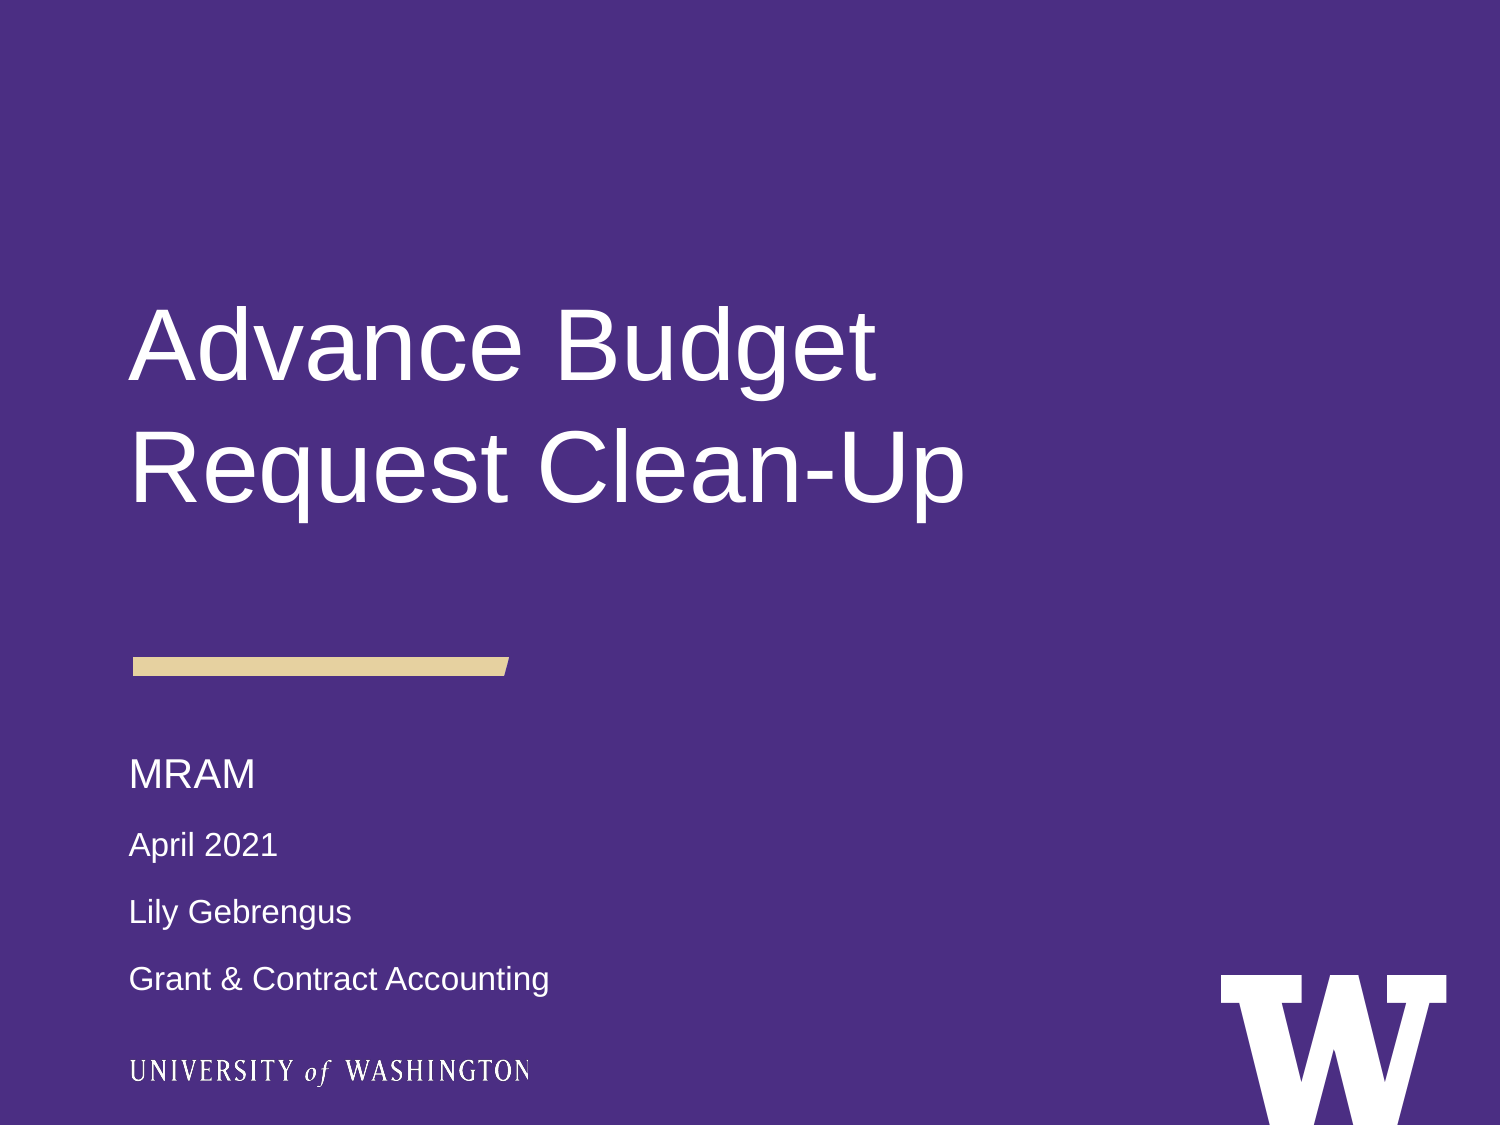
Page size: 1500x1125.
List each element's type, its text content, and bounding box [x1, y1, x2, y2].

picture [1221, 975, 1447, 1125]
picture [133, 657, 509, 676]
list Advance Budget Request Clean-Up [113, 269, 1258, 531]
picture [111, 1042, 528, 1087]
text_box MRAM April 2021 Lily Gebrengus Grant & Contract Accounting [113, 706, 1206, 1004]
